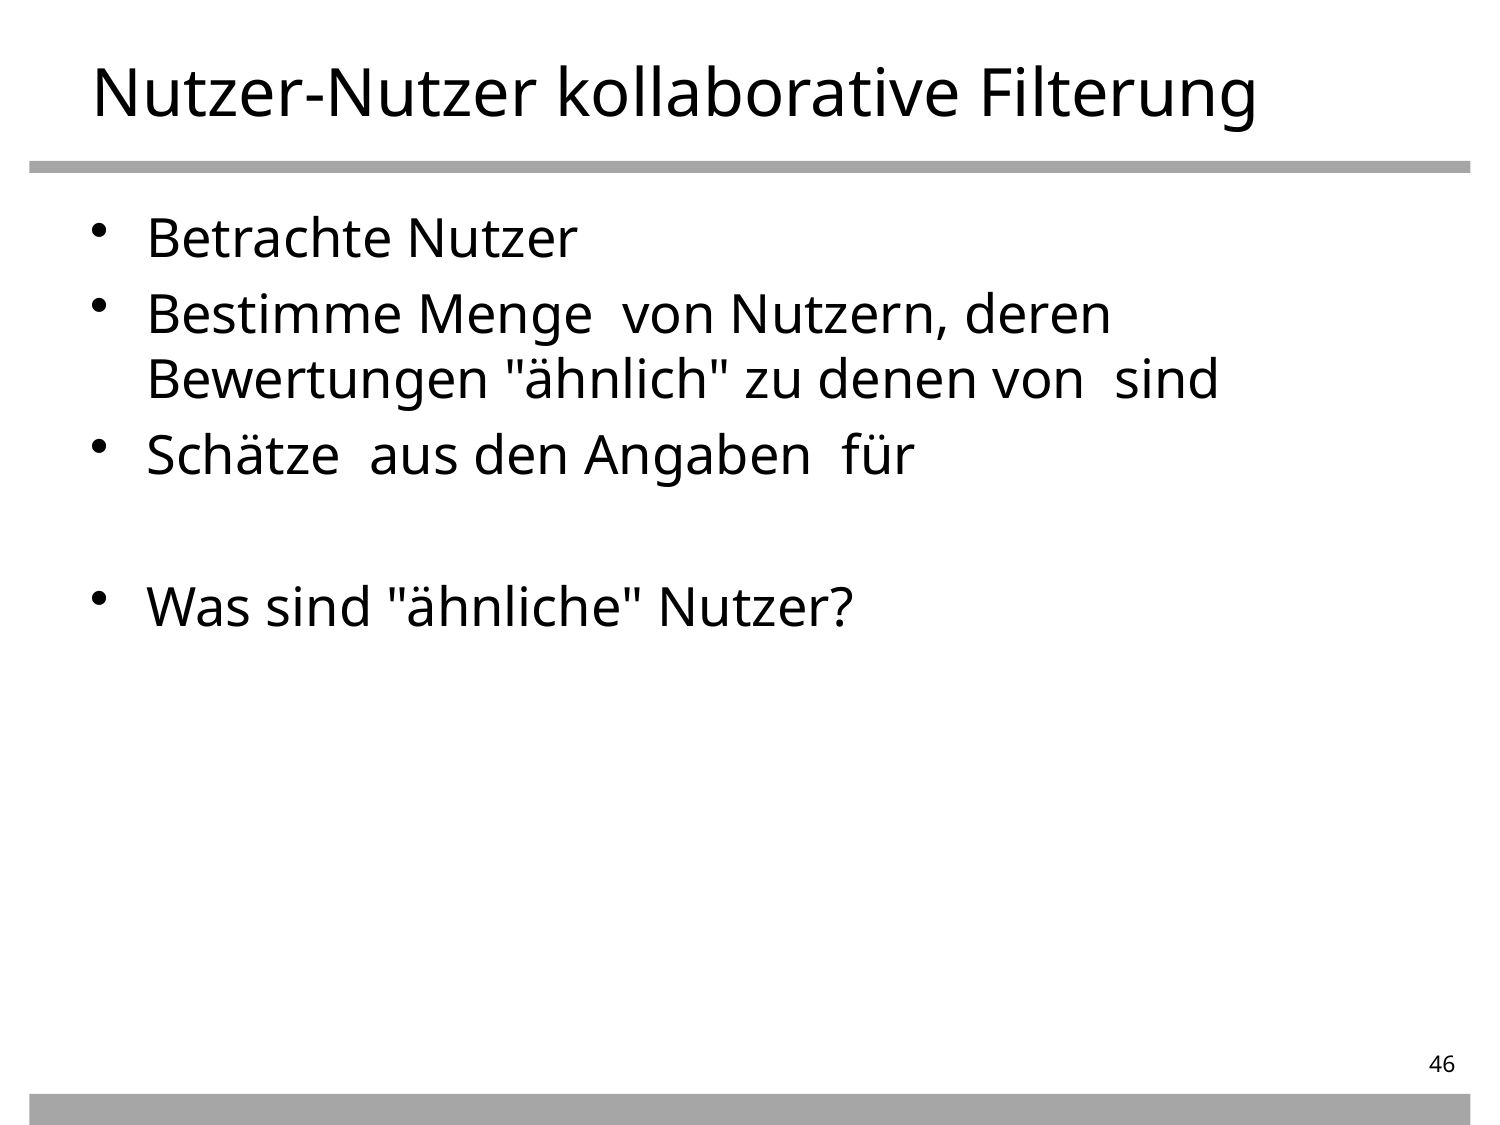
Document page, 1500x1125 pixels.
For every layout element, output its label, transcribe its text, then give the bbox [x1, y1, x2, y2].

title Nutzer-Nutzer kollaborative Filterung [76, 42, 1427, 126]
slide_number 46 [1305, 1050, 1471, 1083]
